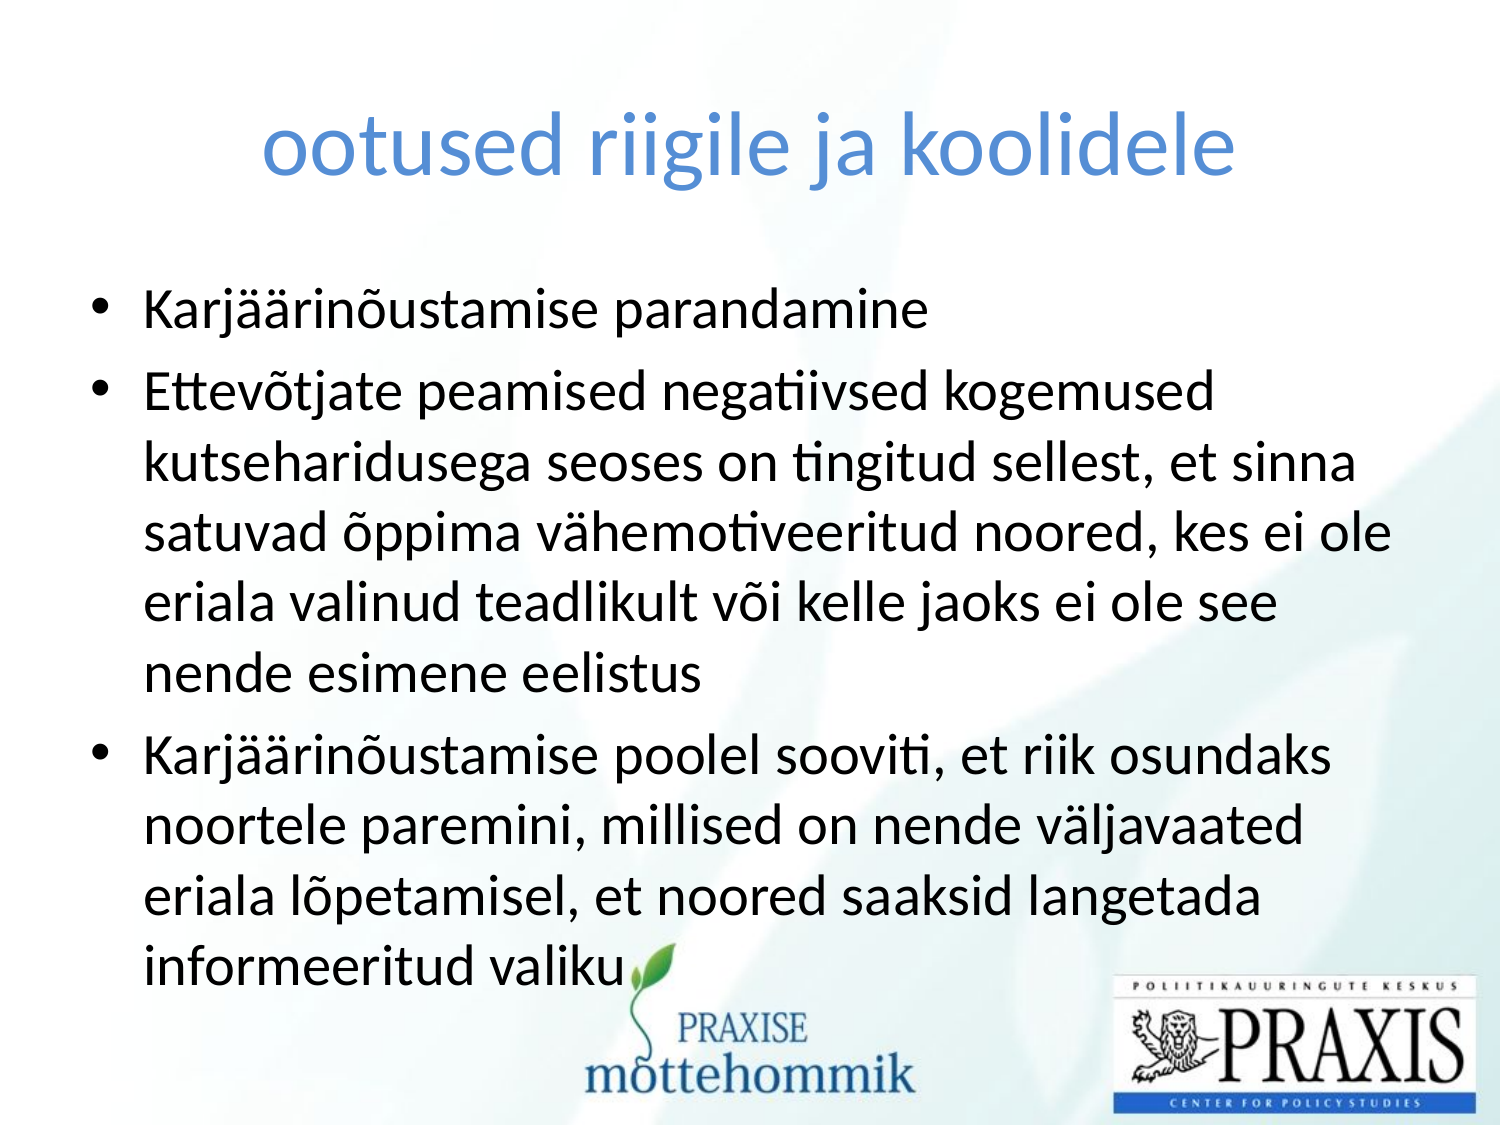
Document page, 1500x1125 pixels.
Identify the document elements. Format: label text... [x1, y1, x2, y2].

picture [0, 0, 1500, 1125]
title ootused riigile ja koolidele [75, 45, 1425, 233]
list Karjäärinõustamise parandamine Ettevõtjate peamised negatiivsed kogemused kutseharidusega seoses on tingitud sellest, et sinna satuvad õppima vähemotiveeritud noored, kes ei ole eriala valinud teadlikult või kelle jaoks ei ole see nende esimene eelistus Karjäärinõustamise poolel sooviti, et riik osundaks noortele paremini, millised on nende väljavaated eriala lõpetamisel, et noored saaksid langetada informeeritud valiku [75, 262, 1425, 1005]
